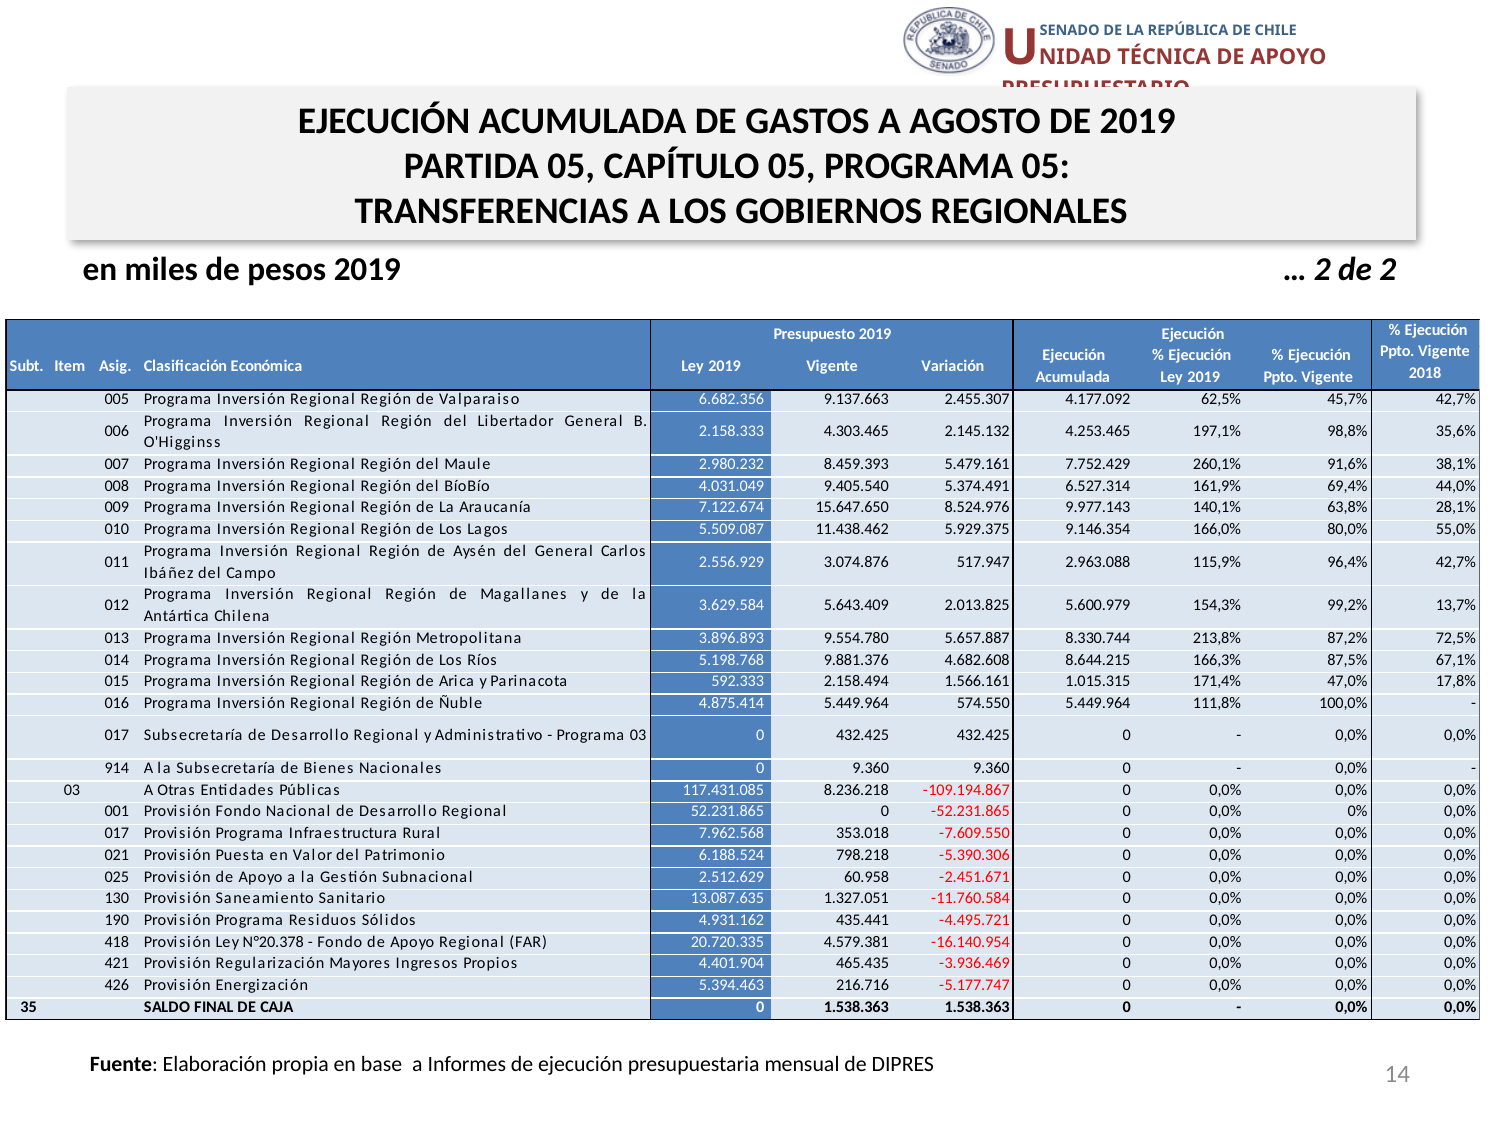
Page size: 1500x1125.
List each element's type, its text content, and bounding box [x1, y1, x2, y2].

text_box EJECUCIÓN ACUMULADA DE GASTOS A AGOSTO DE 2019 PARTIDA 05, CAPÍTULO 05, PROGRAMA 05: TRANSFERENCIAS A LOS GOBIERNOS REGIONALES [67, 87, 1415, 239]
text_box en miles de pesos 2019 … 2 de 2 [67, 246, 1418, 315]
slide_number 14 [1074, 1042, 1425, 1103]
picture [903, 7, 997, 76]
picture [5, 318, 1481, 1021]
